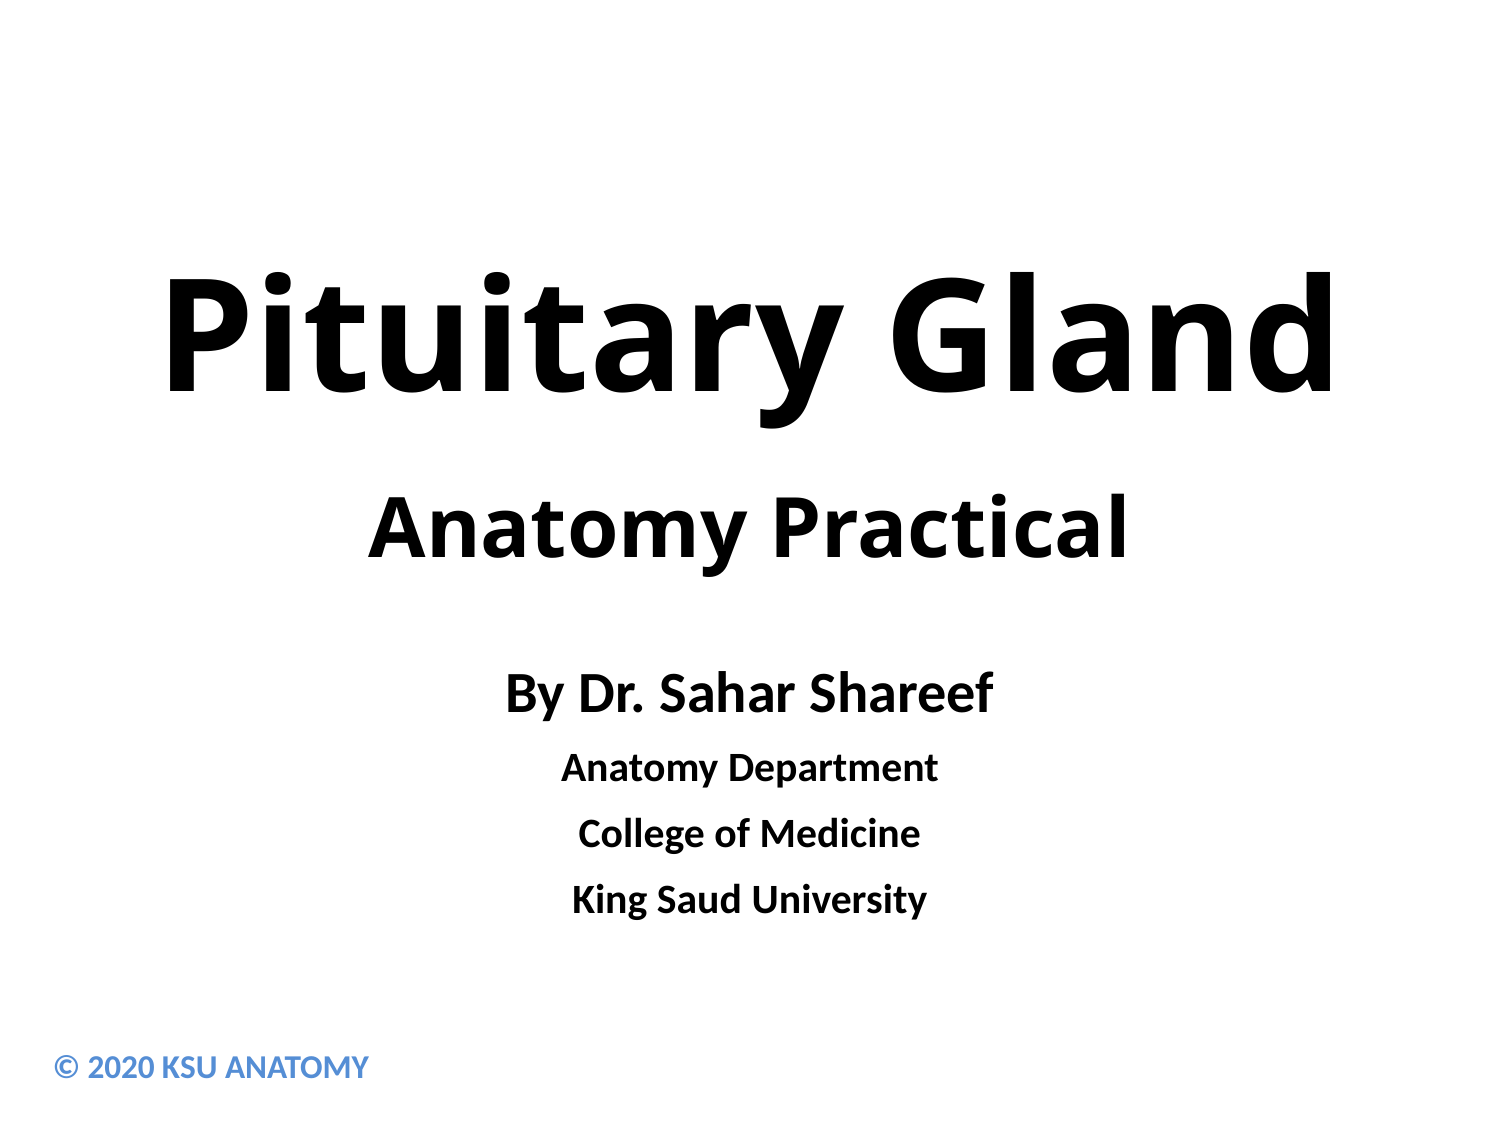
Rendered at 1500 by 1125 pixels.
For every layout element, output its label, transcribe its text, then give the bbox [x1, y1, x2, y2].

title Pituitary Gland [112, 207, 1388, 433]
subtitle Anatomy Practical By Dr. Sahar Shareef Anatomy Department College of Medicine King Saud University [328, 477, 1172, 953]
